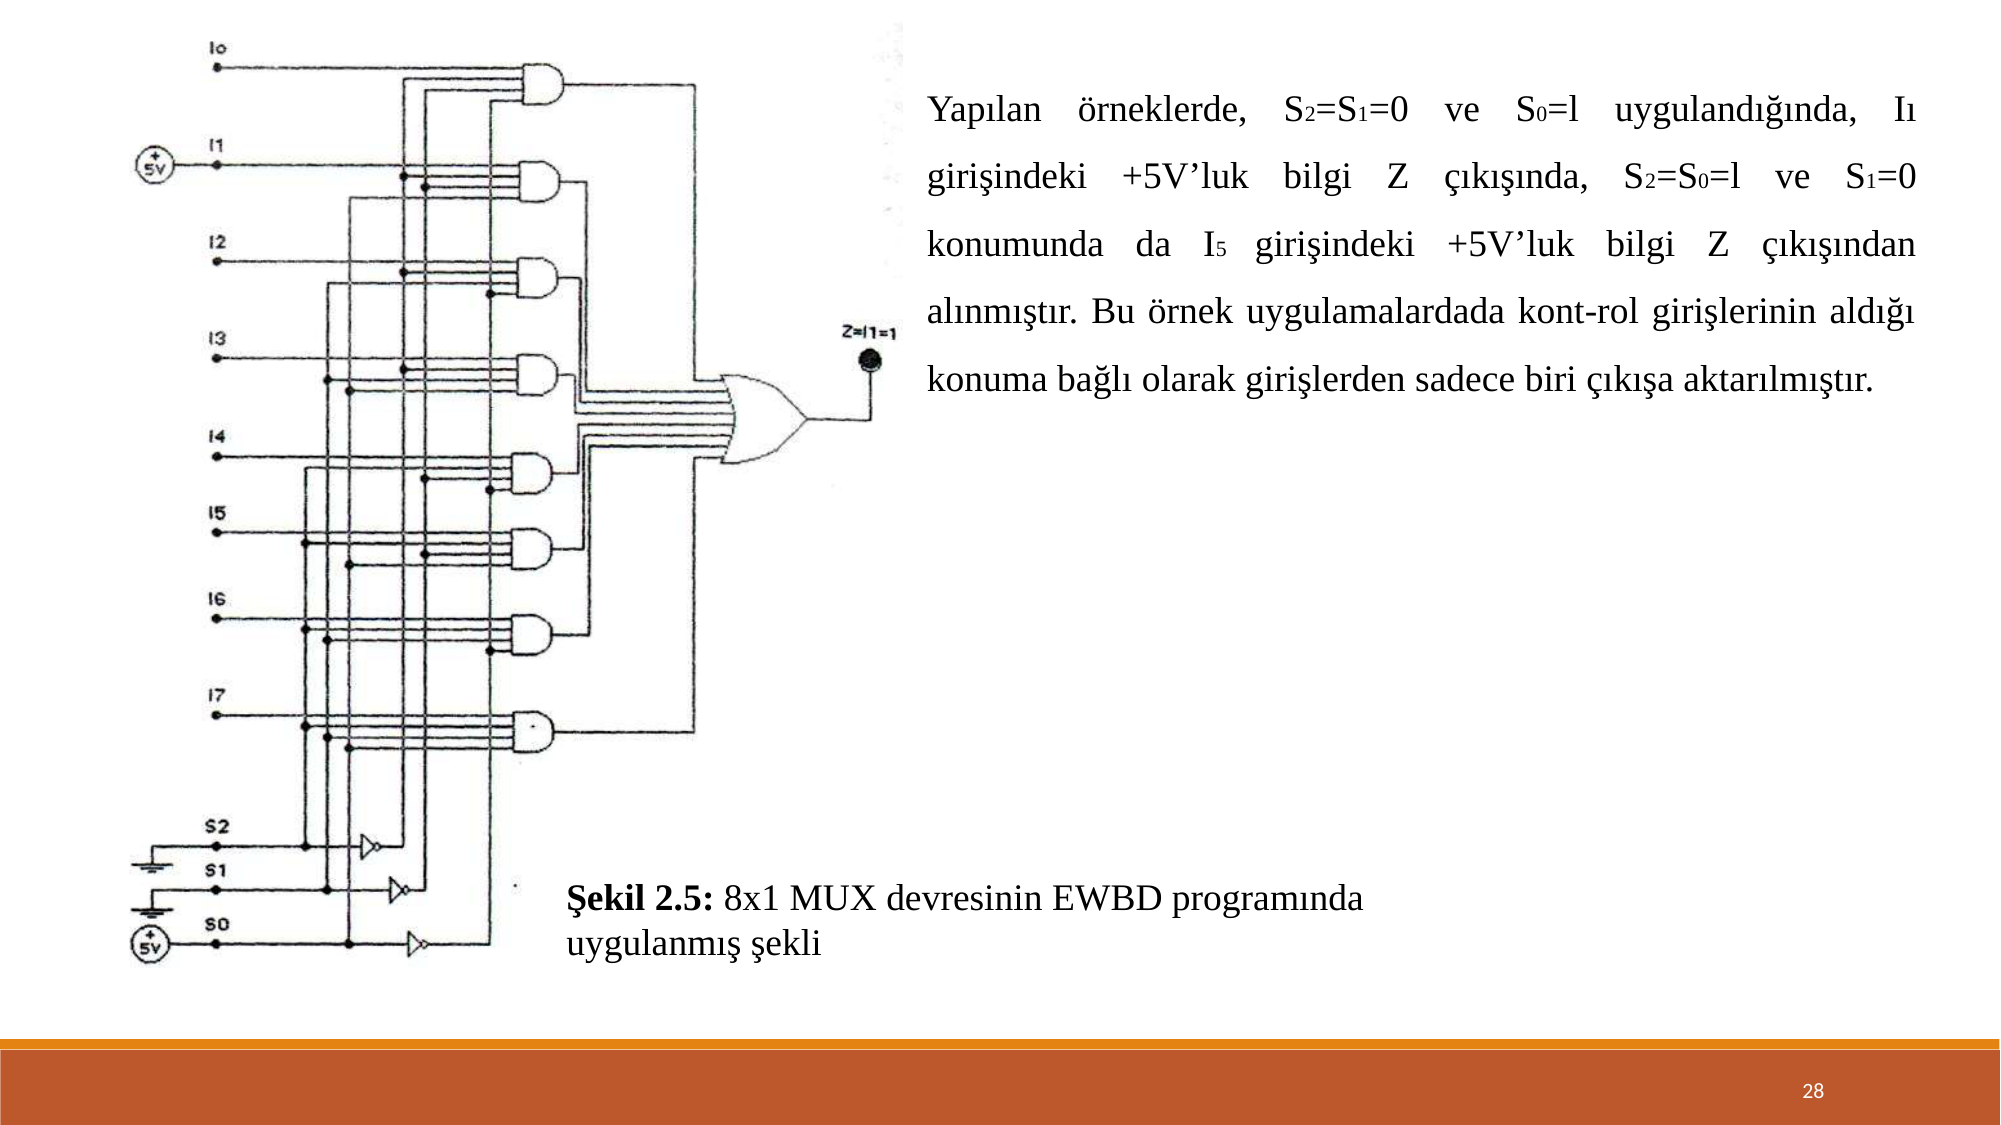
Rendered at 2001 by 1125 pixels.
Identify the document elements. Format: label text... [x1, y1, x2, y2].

picture [118, 20, 904, 972]
text_box Şekil 2.5: 8x1 MUX devresinin EWBD programında uygulanmış şekli [914, 865, 1552, 971]
text_box Yapılan örneklerde, S2=S1=0 ve S0=l uygulandığında, Iı girişindeki +5V’luk bilgi Z çıkışında, S2=S0=l ve S1=0 konumunda da I5 girişindeki +5V’luk bilgi Z çıkışından alınmıştır. Bu örnek uygulamalardada kont-rol girişlerinin aldığı konuma bağlı olarak girişlerden sadece biri çıkışa aktarılmıştır. [914, 53, 1932, 407]
slide_number 28 [1624, 1059, 1840, 1120]
